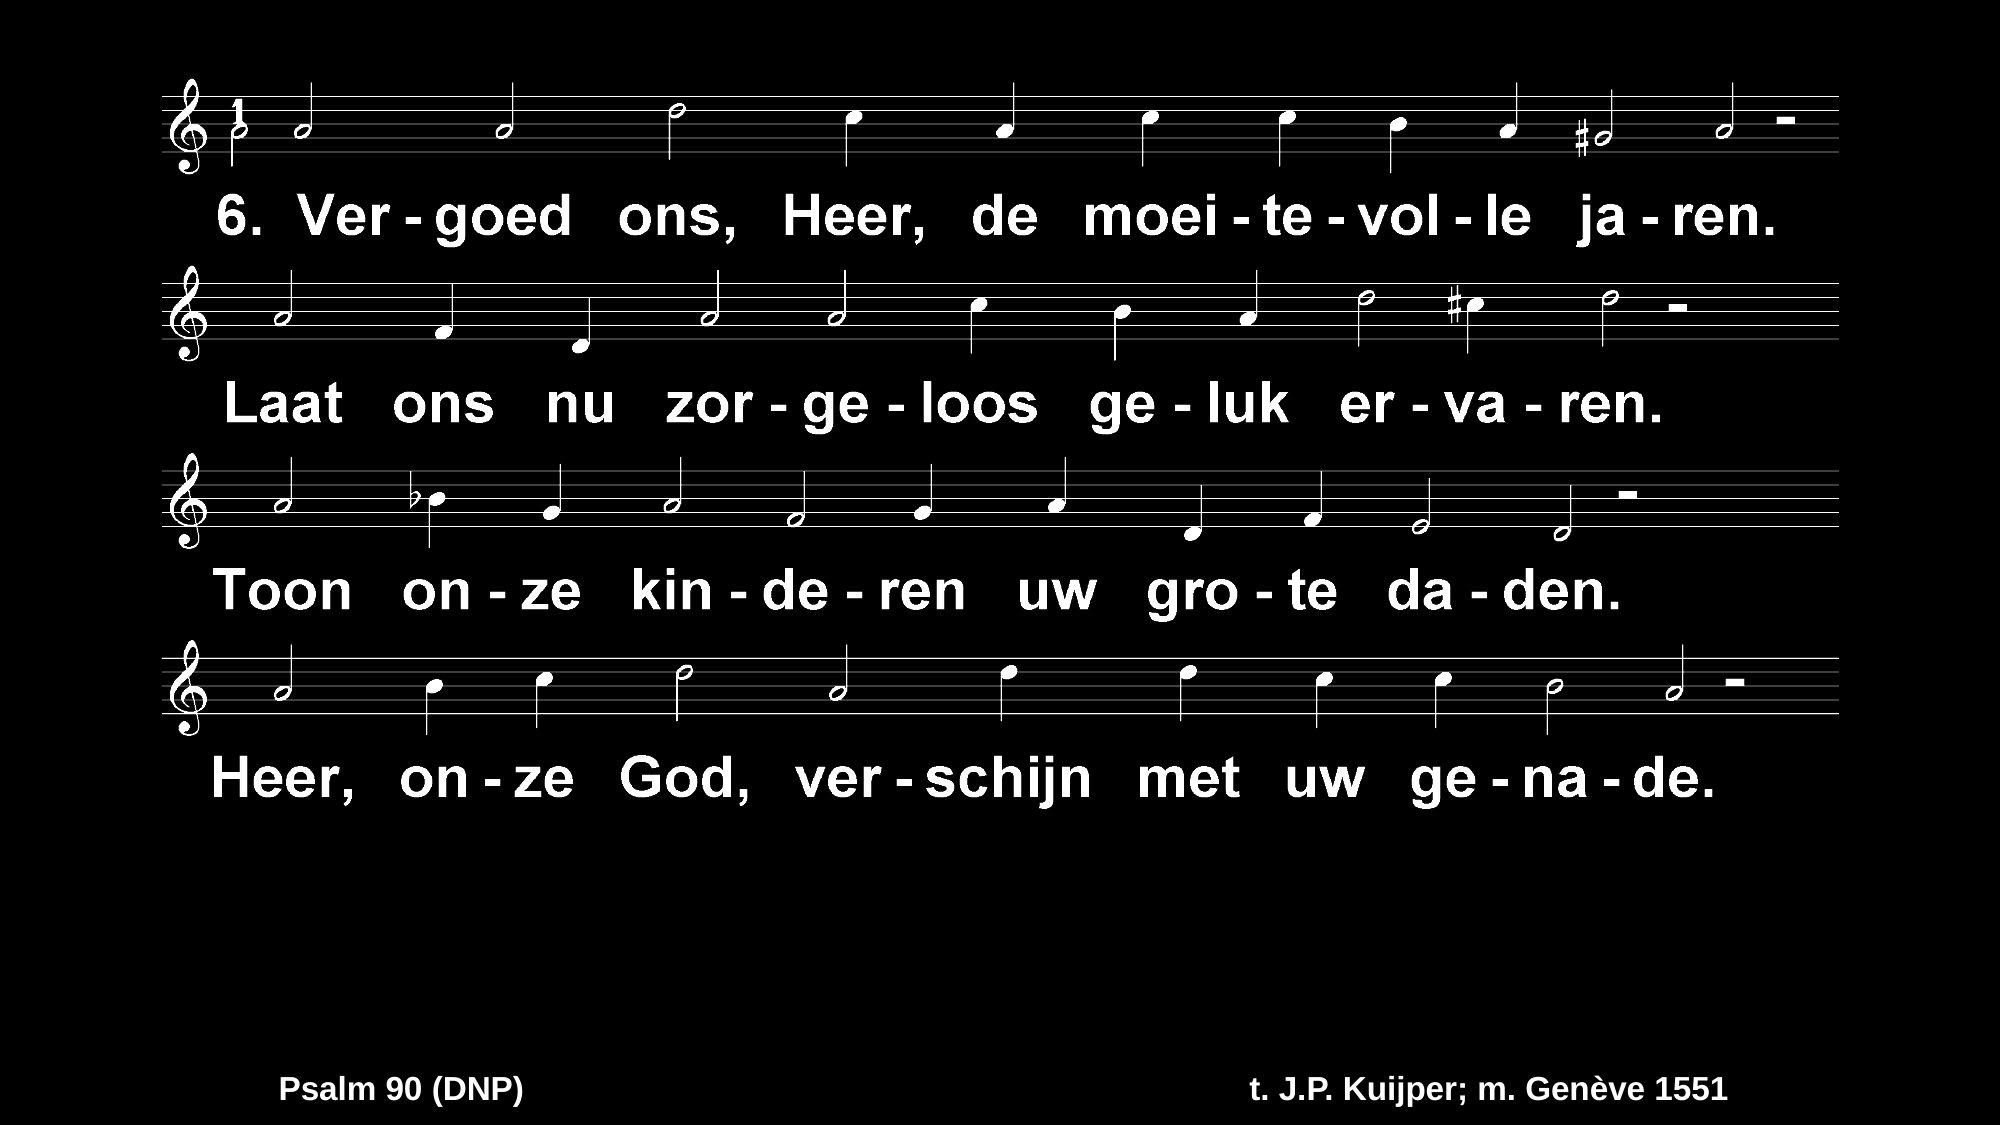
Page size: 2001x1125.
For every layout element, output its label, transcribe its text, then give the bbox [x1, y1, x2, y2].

text_box Psalm 90 (DNP) t. J.P. Kuijper; m. Genève 1551 [263, 1059, 1745, 1115]
picture [145, 62, 1855, 825]
